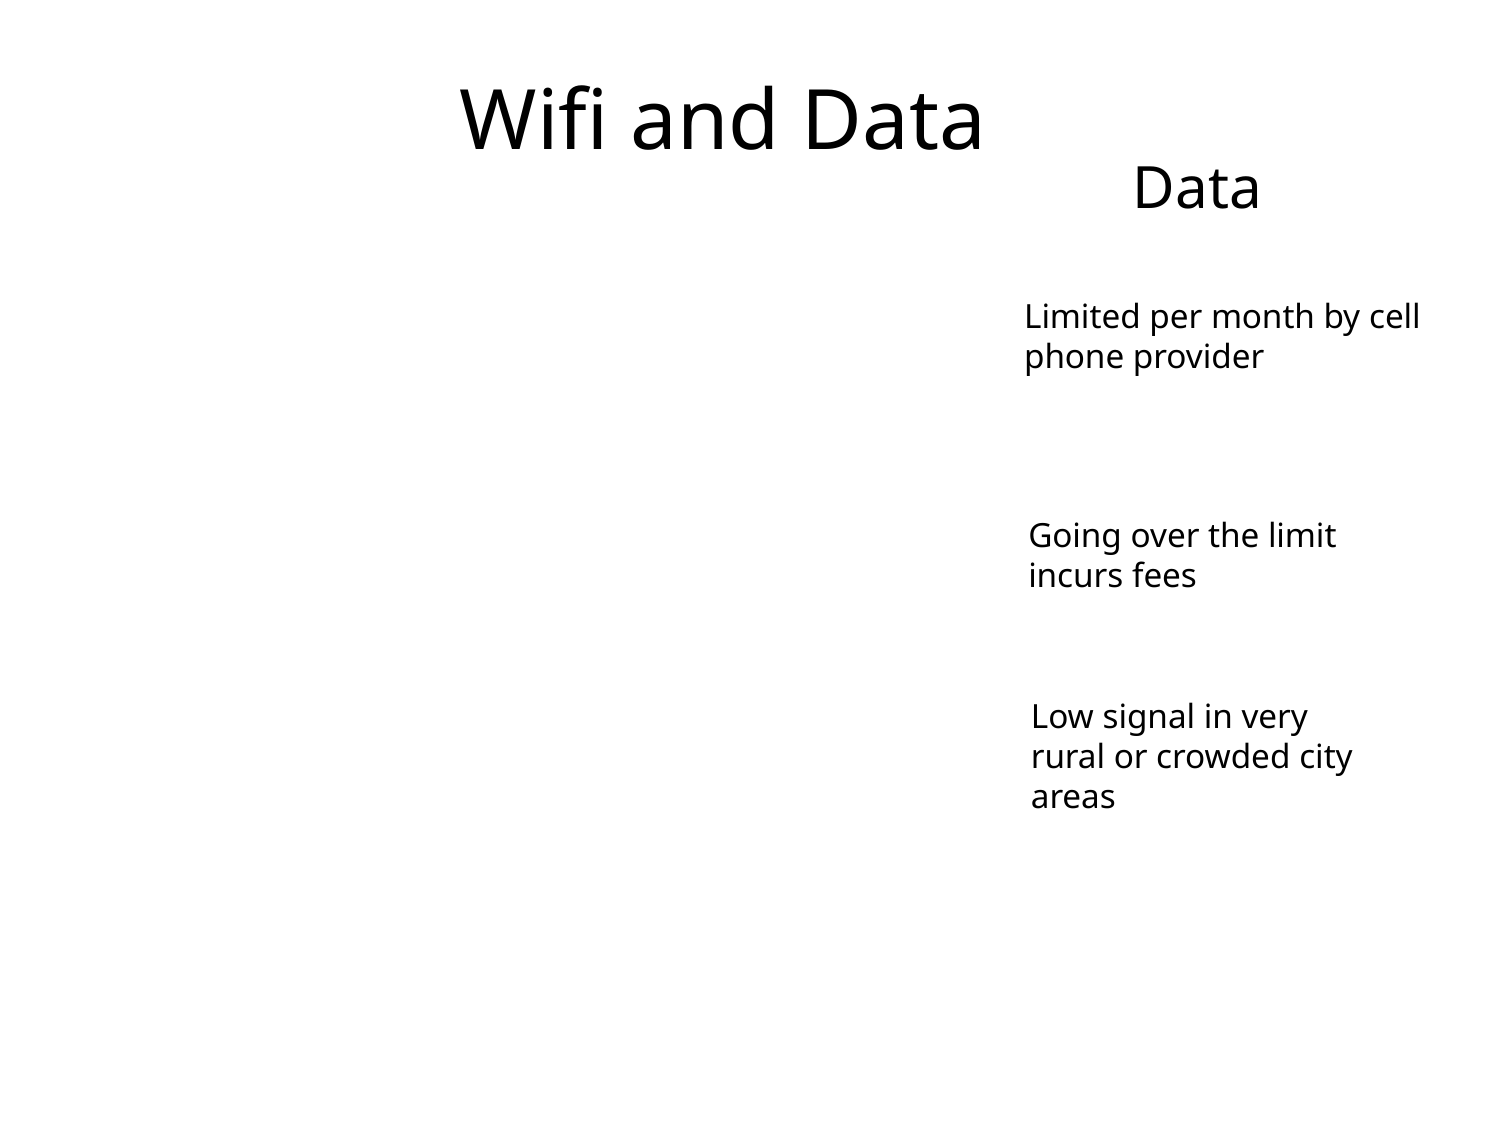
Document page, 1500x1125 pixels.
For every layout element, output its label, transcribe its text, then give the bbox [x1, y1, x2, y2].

text_box Limited per month by cell phone provider [1009, 287, 1460, 383]
text_box Going over the limit incurs fees [1013, 506, 1426, 602]
text_box Wifi and Data [445, 58, 975, 174]
text_box Data [1117, 142, 1271, 228]
text_box Low signal in very rural or crowded city areas [1016, 687, 1373, 823]
